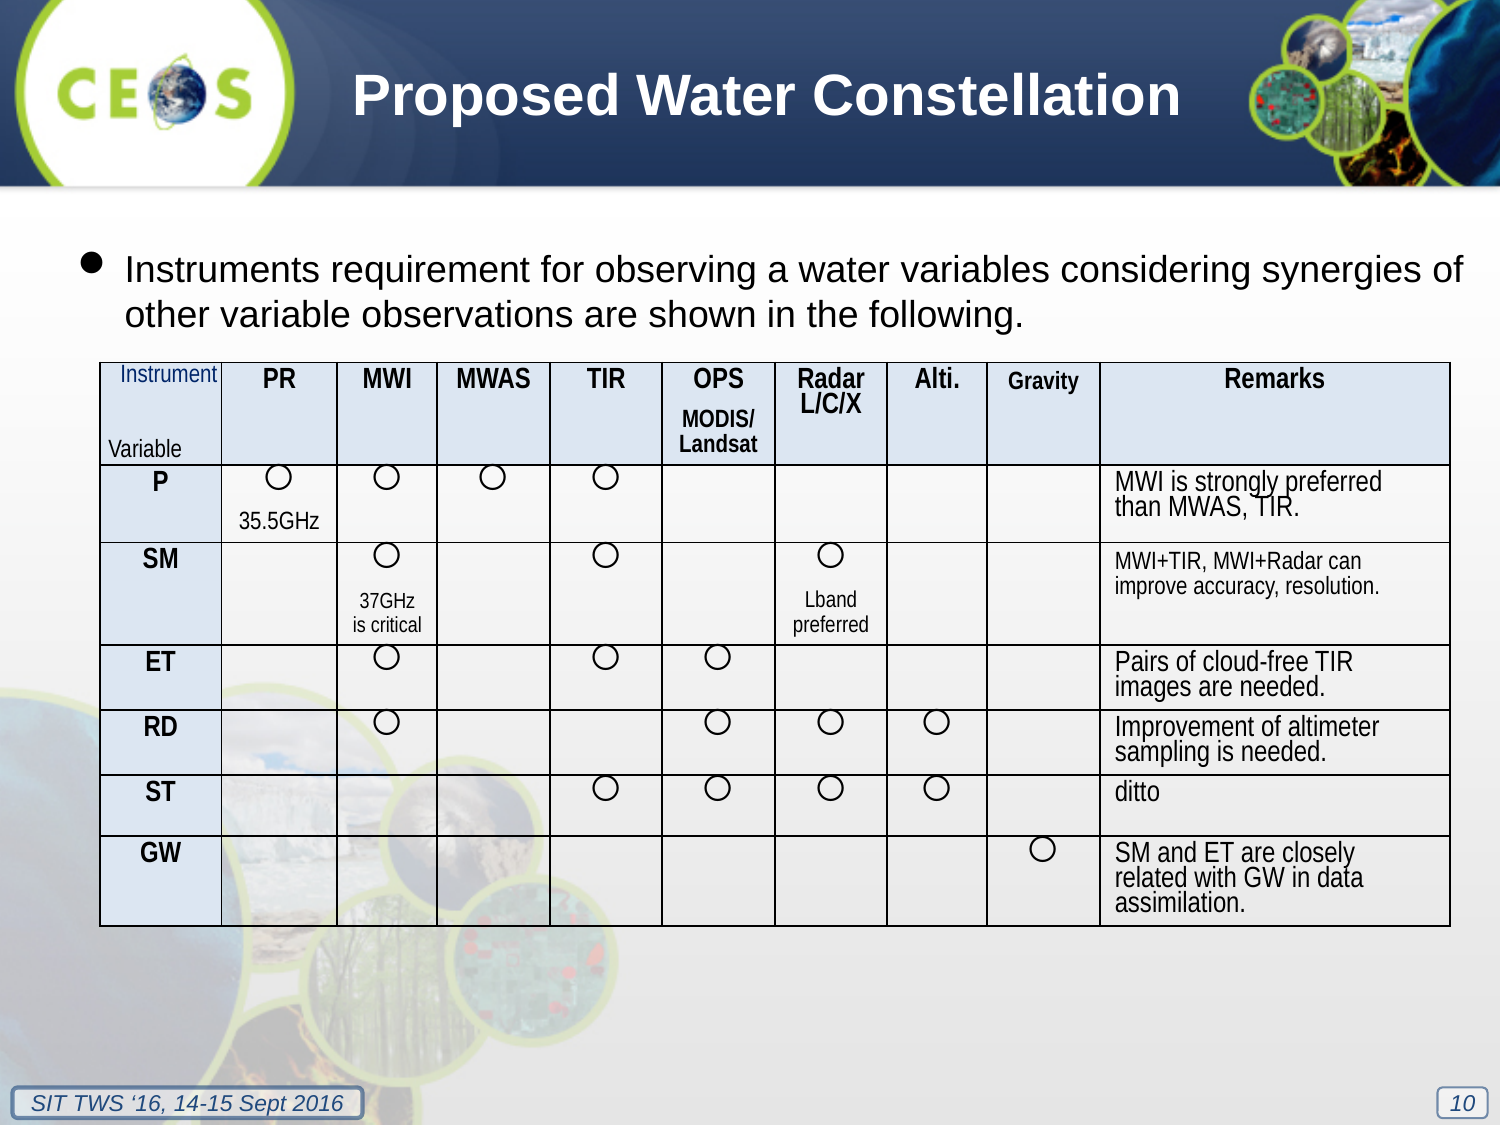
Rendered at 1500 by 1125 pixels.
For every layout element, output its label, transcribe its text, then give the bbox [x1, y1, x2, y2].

table_cell ET [101, 646, 221, 709]
table_header Remarks [1101, 363, 1449, 464]
table_cell 〇 [888, 776, 986, 835]
table_cell [551, 837, 661, 925]
table_cell 〇 [663, 646, 774, 709]
table_cell 〇 [663, 776, 774, 835]
table_cell [663, 466, 774, 542]
table_cell [222, 646, 336, 709]
table_cell [222, 776, 336, 835]
table_header PR [222, 363, 336, 464]
table_cell Improvement of altimeter sampling is needed. [1101, 711, 1449, 774]
table_cell [438, 837, 549, 925]
table_cell SM [101, 543, 221, 644]
table_cell [338, 776, 436, 835]
table_cell 〇 37GHz is critical [338, 543, 436, 644]
table_cell [551, 711, 661, 774]
table_cell [888, 466, 986, 542]
table_cell P [101, 466, 221, 542]
text_box Instruments requirement for observing a water variables considering synergies of other variable observations are shown in the following. [70, 237, 1483, 343]
table_cell 〇 [551, 543, 661, 644]
table_cell 〇 [338, 646, 436, 709]
table_cell [776, 646, 886, 709]
table_cell [988, 466, 1099, 542]
table_cell 〇 [776, 776, 886, 835]
table_cell [222, 837, 336, 925]
table_cell [438, 543, 549, 644]
table_header OPS MODIS/Landsat [663, 363, 774, 464]
table_cell 〇 [551, 776, 661, 835]
table_cell [222, 543, 336, 644]
table_cell Pairs of cloud-free TIR images are needed. [1101, 646, 1449, 709]
table_cell 〇 [551, 646, 661, 709]
table_header MWAS [438, 363, 549, 464]
table_header Radar L/C/X [776, 363, 886, 464]
table_cell 〇 [438, 466, 549, 542]
table_cell [776, 837, 886, 925]
table_cell [438, 711, 549, 774]
table_header Alti. [888, 363, 986, 464]
table_cell 〇 [888, 711, 986, 774]
table_cell [988, 646, 1099, 709]
table_cell 〇 [551, 466, 661, 542]
table_header TIR [551, 363, 661, 464]
table_cell GW [101, 837, 221, 925]
table_cell [888, 646, 986, 709]
list Proposed Water Constellation [337, 50, 1238, 138]
table_cell MWI is strongly preferred than MWAS, TIR. [1101, 466, 1449, 542]
table_cell [888, 543, 986, 644]
table_cell [663, 837, 774, 925]
table_header MWI [338, 363, 436, 464]
table_header Gravity [988, 363, 1099, 464]
table_cell 〇 [338, 711, 436, 774]
table_cell ditto [1101, 776, 1449, 835]
table_cell [438, 646, 549, 709]
table_cell [988, 711, 1099, 774]
table_cell [988, 776, 1099, 835]
table_cell 〇 [776, 711, 886, 774]
table_cell [988, 543, 1099, 644]
table_cell [776, 466, 886, 542]
table_cell [663, 543, 774, 644]
table_cell 〇 Lband preferred [776, 543, 886, 644]
table_cell 〇 [338, 466, 436, 542]
table_cell ST [101, 776, 221, 835]
table_cell [438, 776, 549, 835]
text_box Variable [100, 425, 191, 470]
table_cell SM and ET are closely related with GW in data assimilation. [1101, 837, 1449, 925]
table_cell 〇 [663, 711, 774, 774]
table_cell RD [101, 711, 221, 774]
table_cell 〇 [988, 837, 1099, 925]
table_cell [338, 837, 436, 925]
table_cell [888, 837, 986, 925]
table_cell MWI+TIR, MWI+Radar can improve accuracy, resolution. [1101, 543, 1449, 644]
table_cell 〇 35.5GHz [222, 466, 336, 542]
text_box Instrument [112, 350, 226, 395]
table_header [101, 363, 221, 464]
picture [0, 0, 1500, 1125]
table_cell [222, 711, 336, 774]
slide_number 10 [1436, 1086, 1489, 1120]
